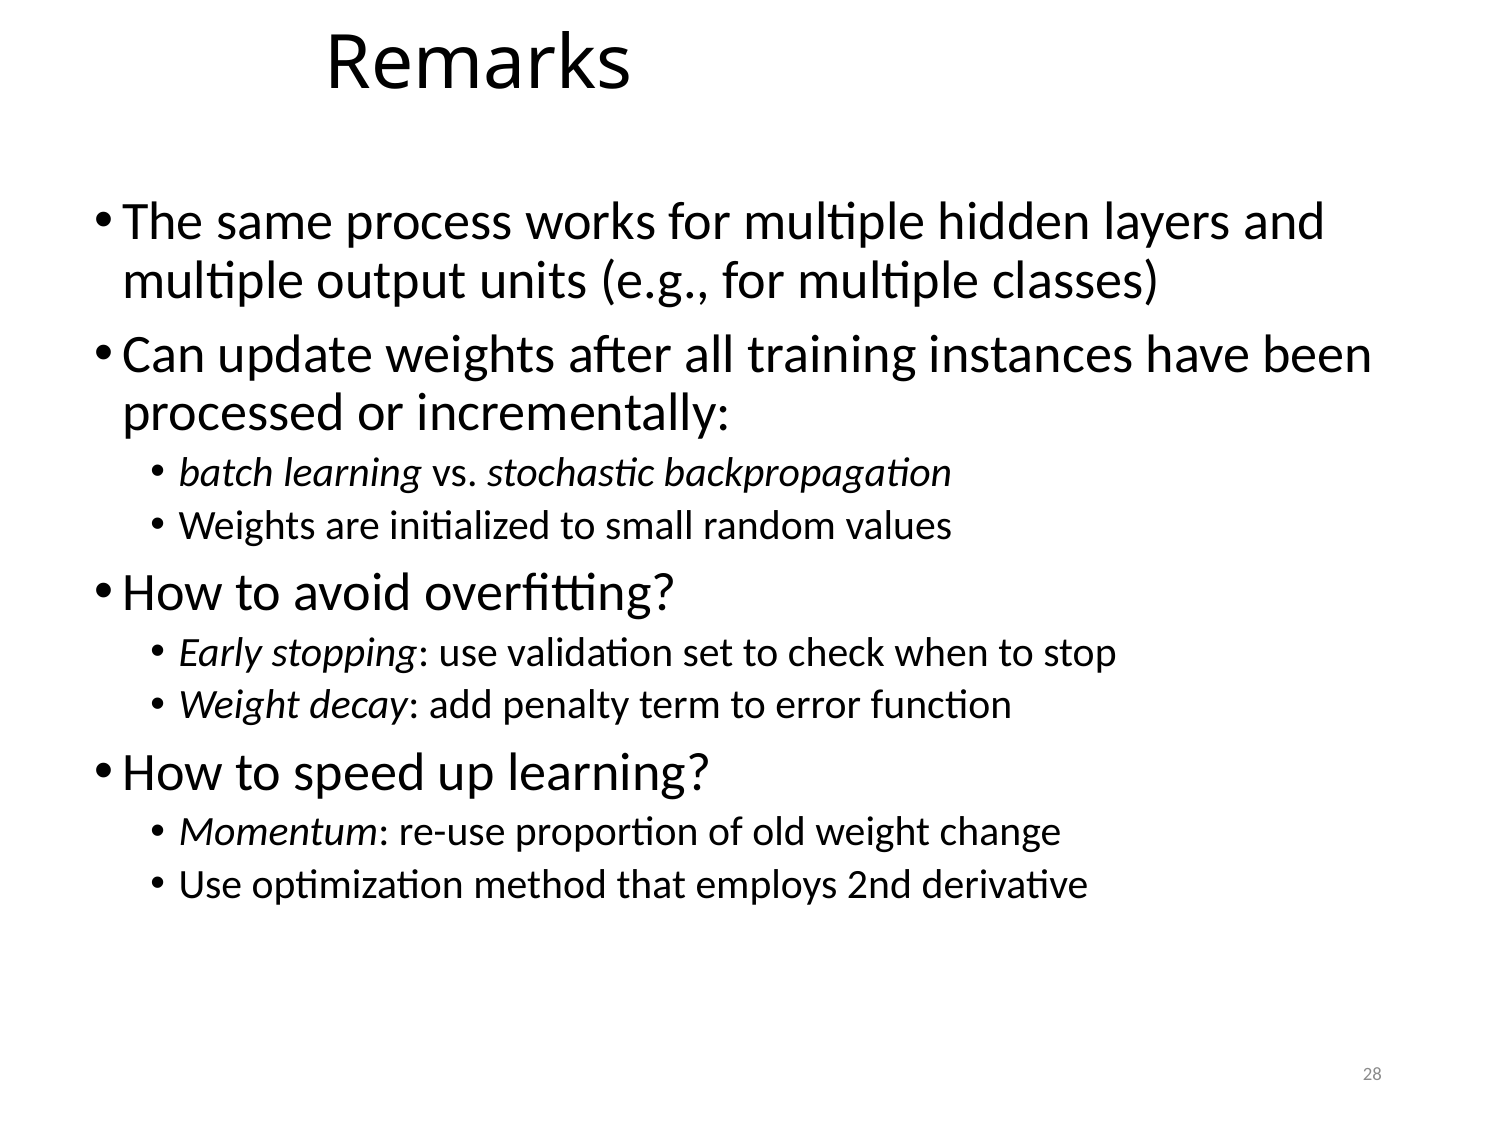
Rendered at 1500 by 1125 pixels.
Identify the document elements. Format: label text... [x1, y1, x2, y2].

title Remarks [309, 0, 1500, 159]
slide_number 28 [1059, 1042, 1397, 1103]
list The same process works for multiple hidden layers and multiple output units (e.g., for multiple classes) Can update weights after all training instances have been processed or incrementally: batch learning vs. stochastic backpropagation Weights are initialized to small random values How to avoid overfitting? Early stopping: use validation set to check when to stop Weight decay: add penalty term to error function How to speed up learning? Momentum: re-use proportion of old weight change Use optimization method that employs 2nd derivative [79, 185, 1430, 916]
